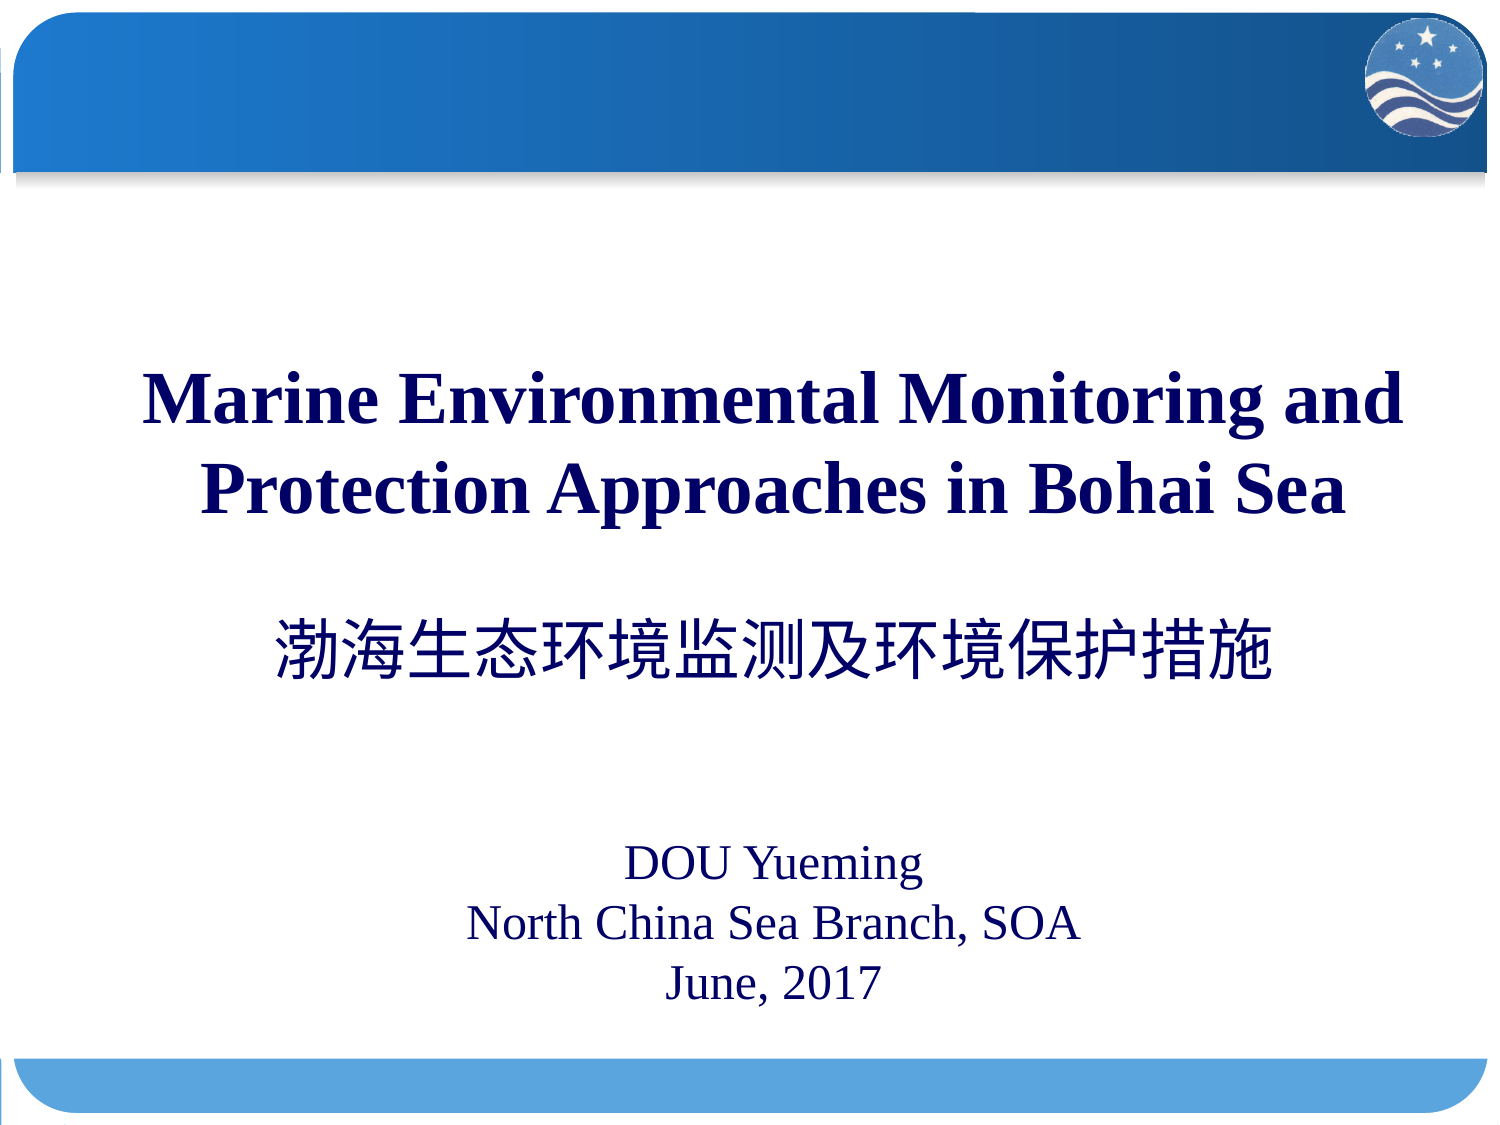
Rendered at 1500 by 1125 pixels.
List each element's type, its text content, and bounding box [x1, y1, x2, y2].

text_box DOU Yueming North China Sea Branch, SOA June, 2017 [123, 822, 1424, 1017]
picture [1365, 18, 1483, 137]
text_box Marine Environmental Monitoring and Protection Approaches in Bohai Sea 渤海生态环境监测及环境保护措施 [123, 160, 1424, 822]
